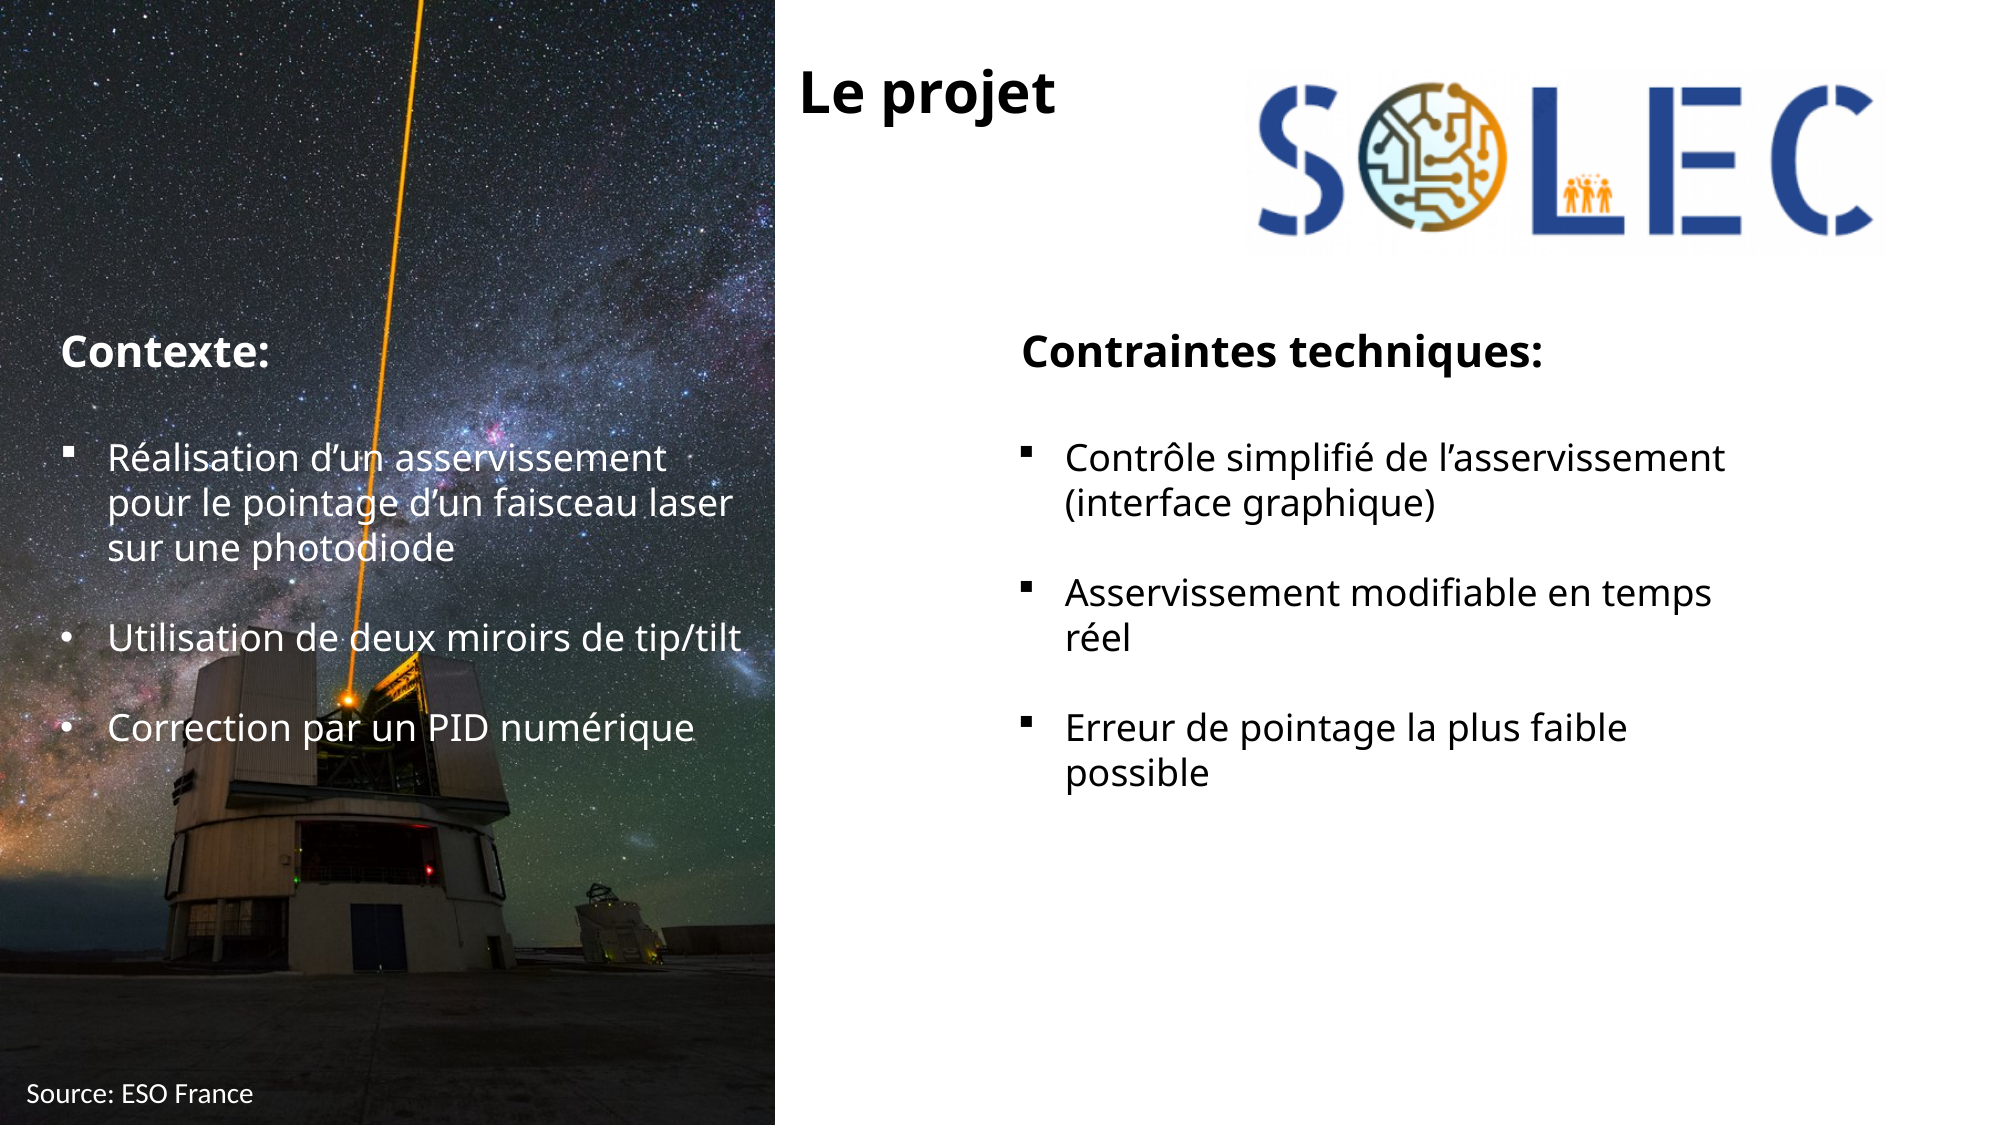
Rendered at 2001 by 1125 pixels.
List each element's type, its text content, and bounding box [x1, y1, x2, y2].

picture [1246, 69, 1886, 257]
picture [0, 0, 775, 1125]
text_box Le projet [775, 48, 1191, 133]
text_box Contrôle simplifié de l’asservissement (interface graphique) Asservissement modifiable en temps réel Erreur de pointage la plus faible possible [1003, 426, 1774, 847]
text_box Contraintes techniques: [1006, 316, 1777, 384]
